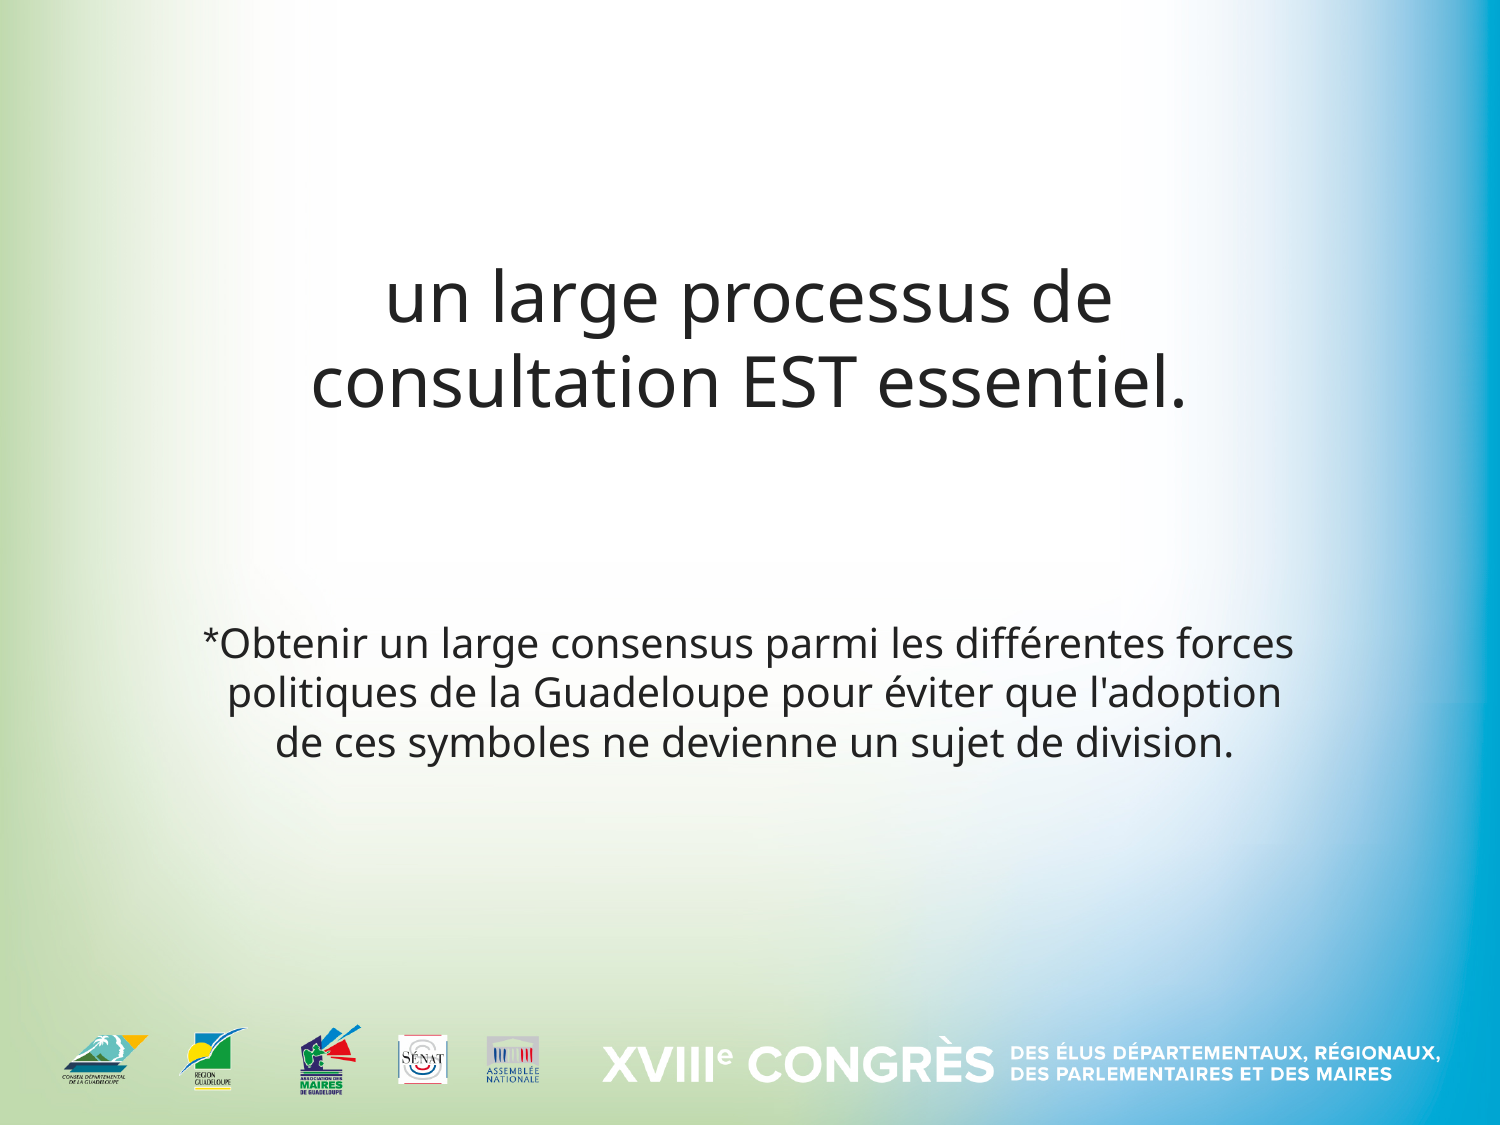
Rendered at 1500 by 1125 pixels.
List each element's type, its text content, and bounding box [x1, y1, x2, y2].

title un large processus de consultation EST essentiel. [187, 190, 1313, 484]
picture [0, 0, 1486, 1125]
subtitle Obtenir un large consensus parmi les différentes forces politiques de la Guadeloupe pour éviter que l'adoption de ces symboles ne devienne un sujet de division. [187, 609, 1313, 801]
